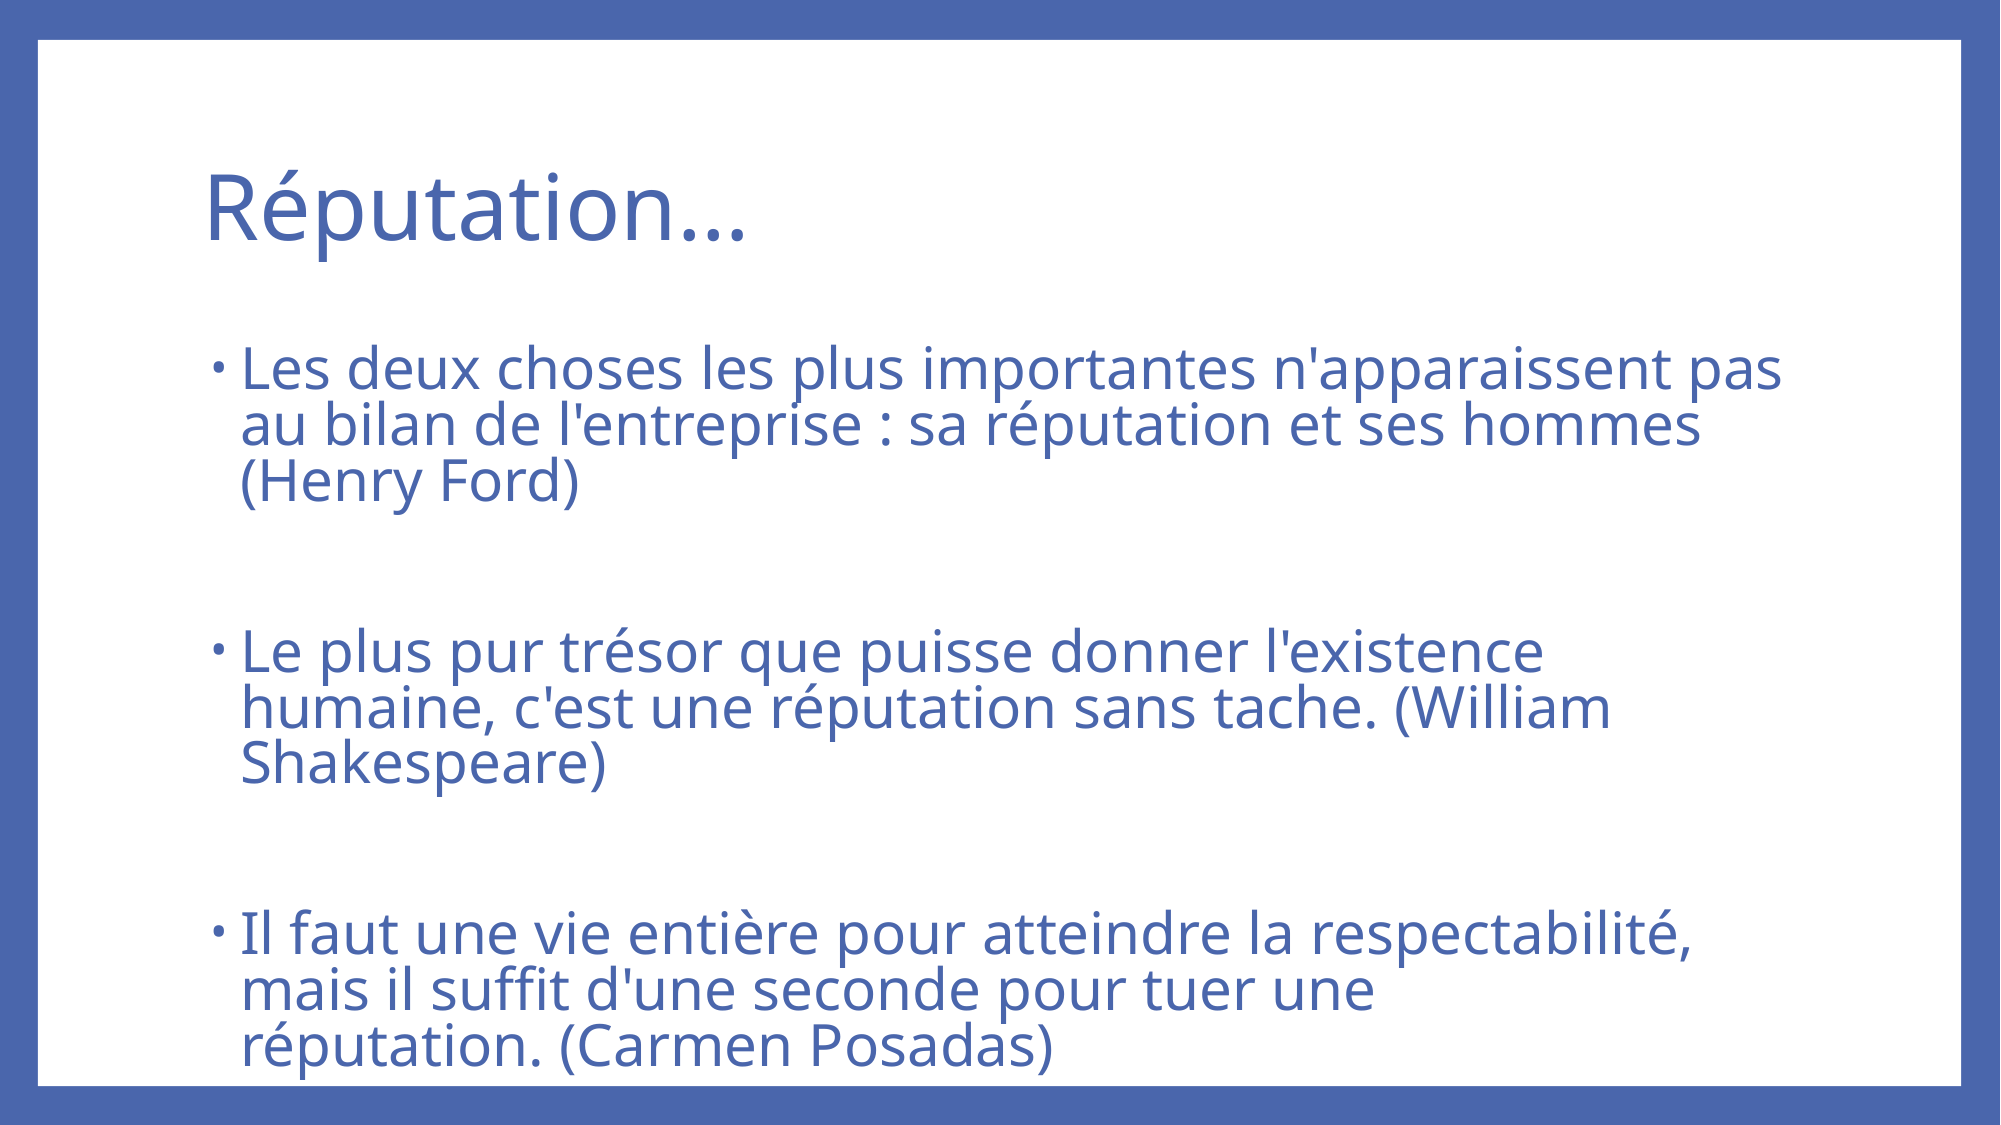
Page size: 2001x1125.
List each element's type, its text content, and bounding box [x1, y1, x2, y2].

list Les deux choses les plus importantes n'apparaissent pas au bilan de l'entreprise : sa réputation et ses hommes (Henry Ford) Le plus pur trésor que puisse donner l'existence humaine, c'est une réputation sans tache. (William Shakespeare) Il faut une vie entière pour atteindre la respectabilité, mais il suffit d'une seconde pour tuer une réputation. (Carmen Posadas) [187, 337, 1808, 1000]
title Réputation… [187, 99, 1808, 323]
